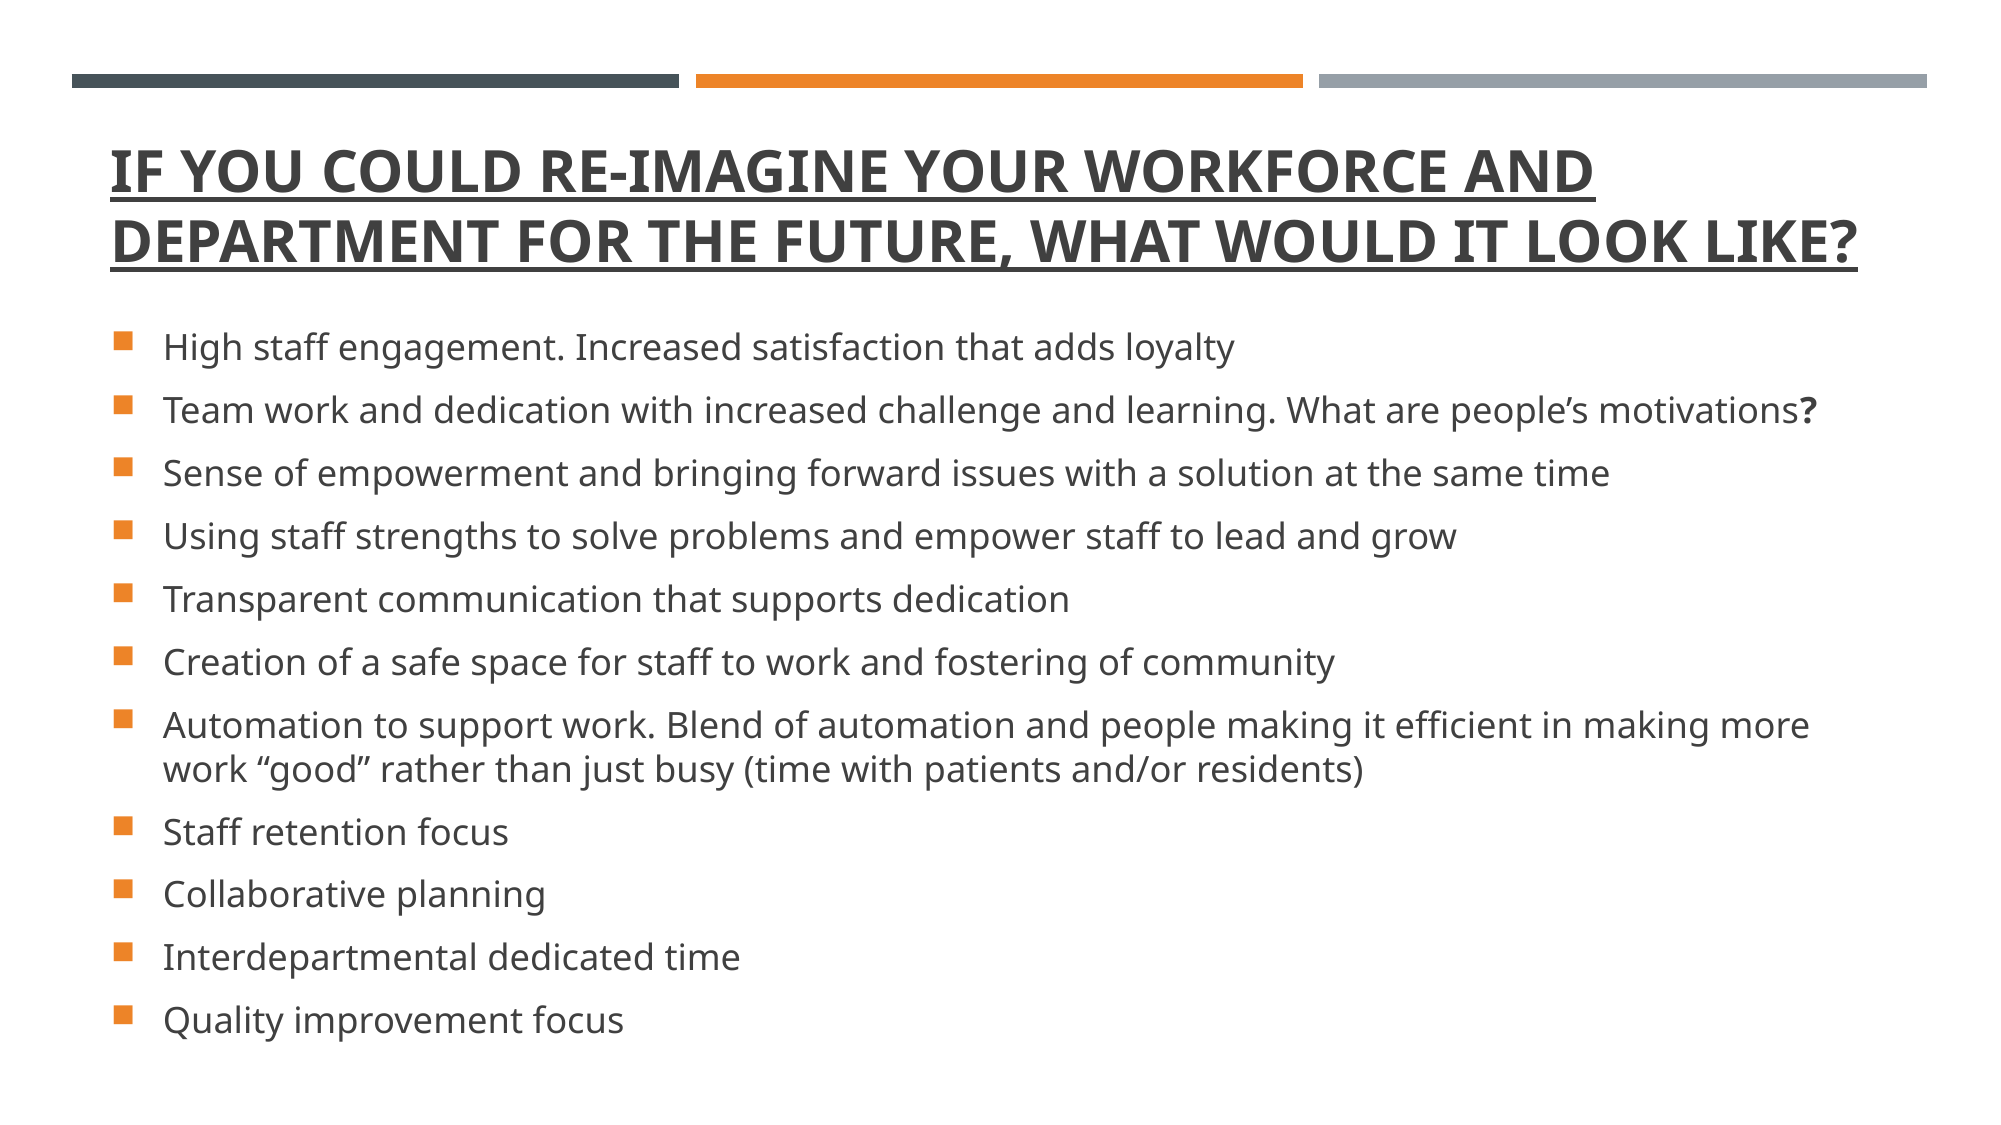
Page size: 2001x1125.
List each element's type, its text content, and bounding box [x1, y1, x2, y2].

list High staff engagement. Increased satisfaction that adds loyalty Team work and dedication with increased challenge and learning. What are people’s motivations? Sense of empowerment and bringing forward issues with a solution at the same time Using staff strengths to solve problems and empower staff to lead and grow Transparent communication that supports dedication Creation of a safe space for staff to work and fostering of community Automation to support work. Blend of automation and people making it efficient in making more work “good” rather than just busy (time with patients and/or residents) Staff retention focus Collaborative planning Interdepartmental dedicated time Quality improvement focus [95, 316, 1905, 1054]
title If you could re-imagine your workforce and department for the future, what would it look like? [95, 120, 1905, 282]
